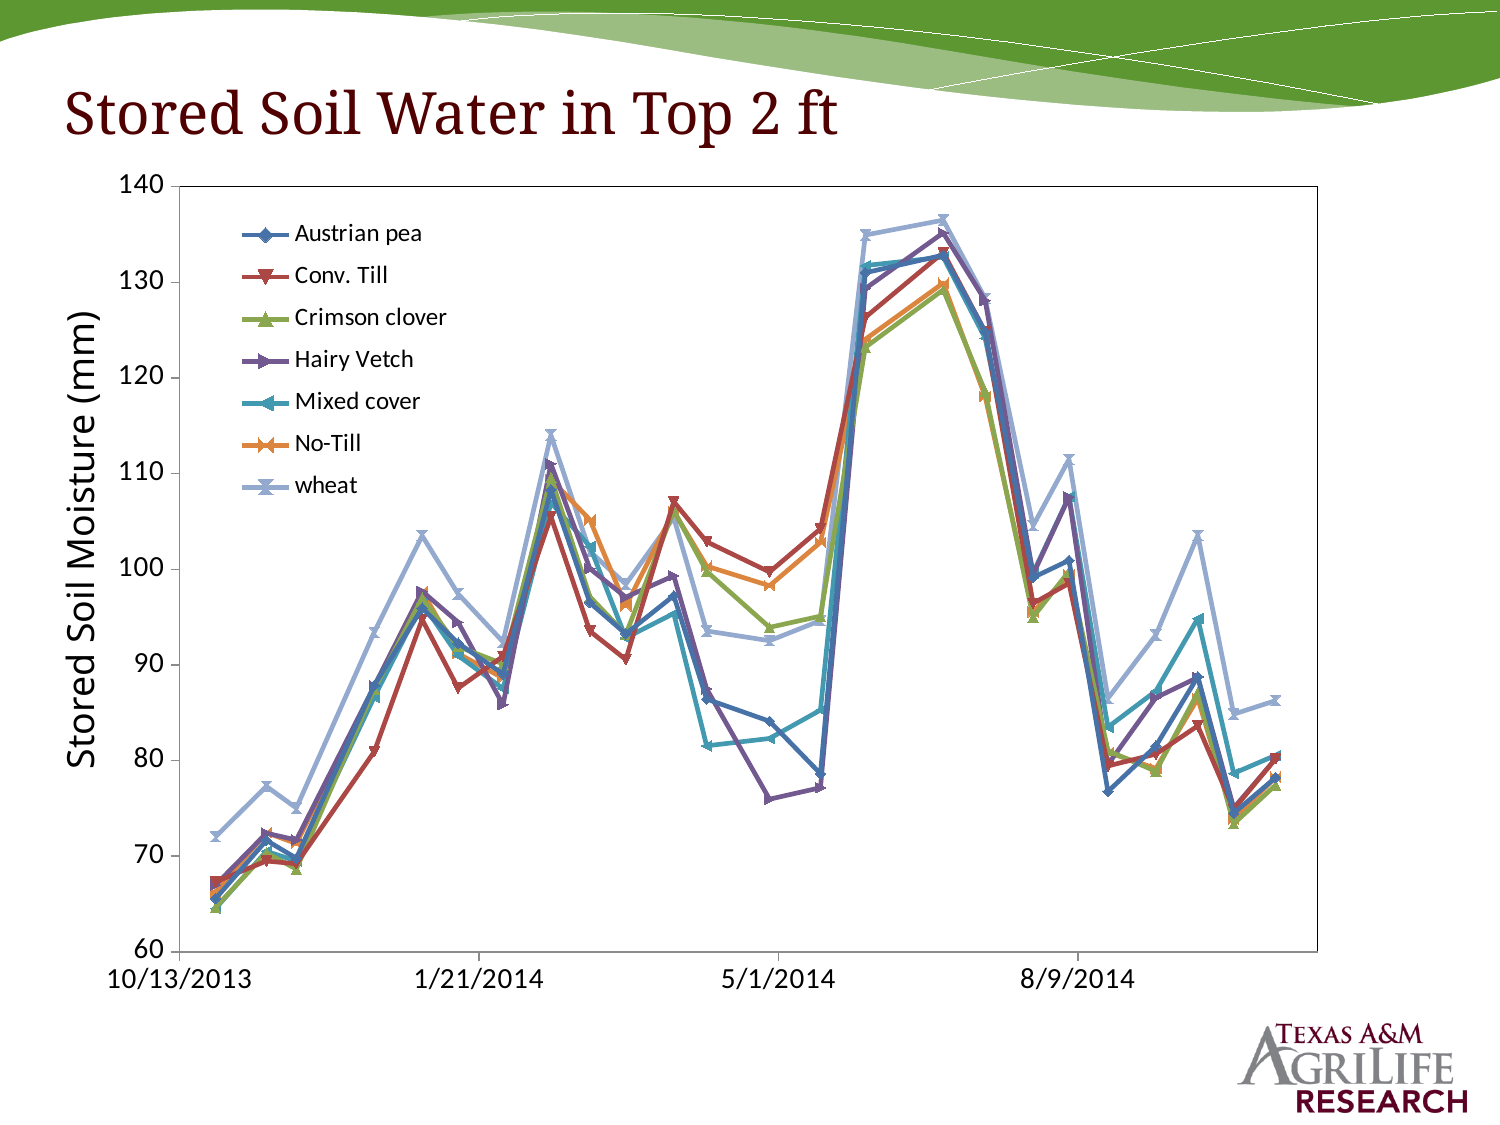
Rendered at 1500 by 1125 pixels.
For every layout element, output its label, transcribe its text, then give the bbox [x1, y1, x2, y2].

chart [103, 159, 1388, 1014]
picture [1237, 1023, 1467, 1113]
text_box Stored Soil Moisture (mm) [49, 296, 98, 784]
text_box Stored Soil Water in Top 2 ft [49, 51, 1180, 171]
